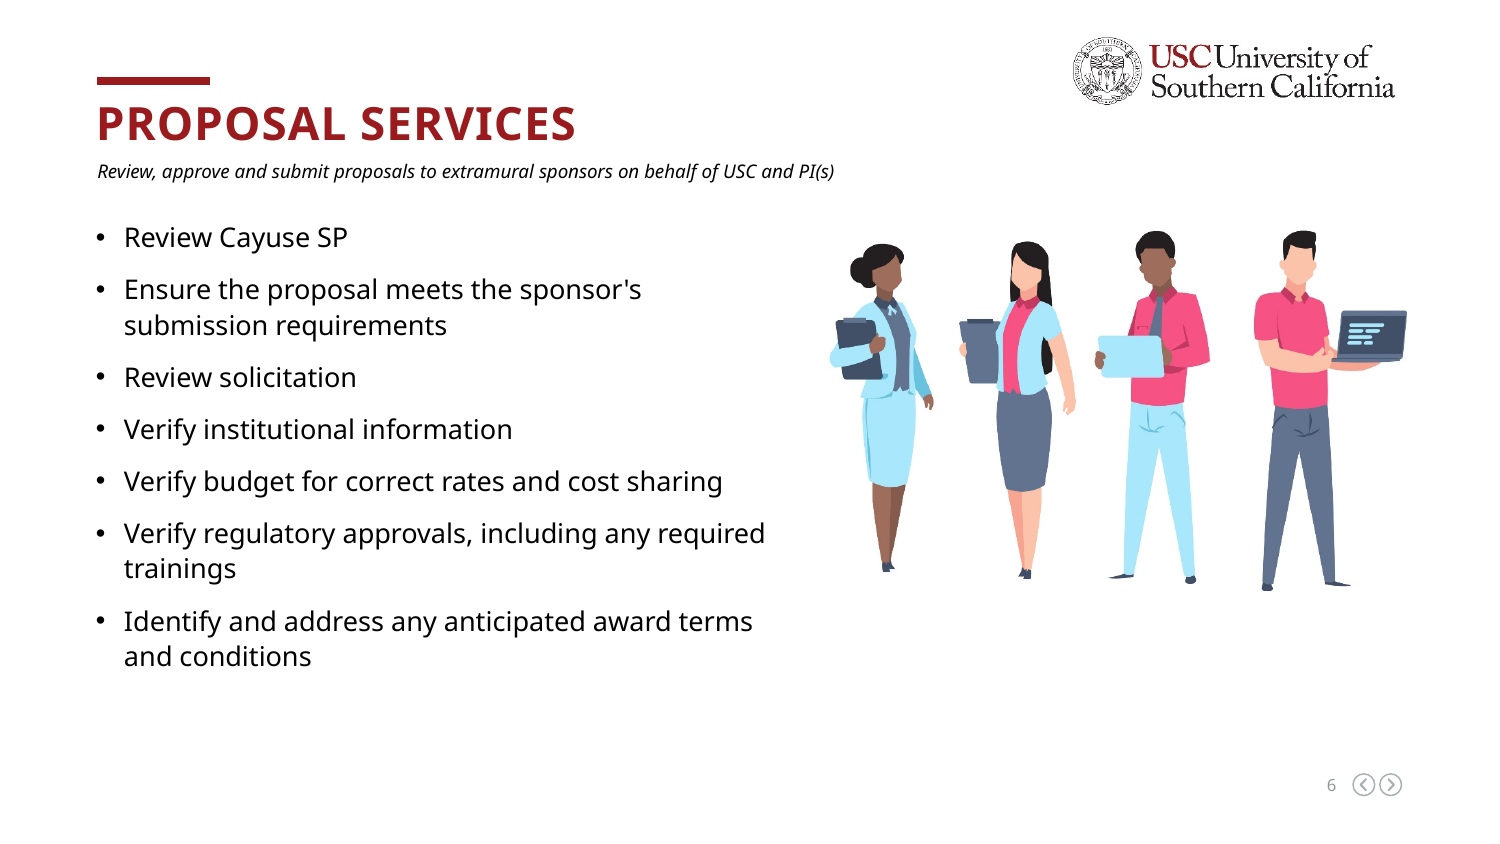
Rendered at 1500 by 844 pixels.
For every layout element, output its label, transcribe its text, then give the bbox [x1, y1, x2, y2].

list PROPOSAL SERVICES [95, 94, 1401, 158]
picture [1055, 17, 1410, 123]
picture [811, 199, 1407, 591]
list Review, approve and submit proposals to extramural sponsors on behalf of USC and PI(s) [97, 157, 1062, 201]
text_box Review Cayuse SP Ensure the proposal meets the sponsor's submission requirements Review solicitation Verify institutional information Verify budget for correct rates and cost sharing Verify regulatory approvals, including any required trainings Identify and address any anticipated award terms and conditions [95, 217, 779, 778]
